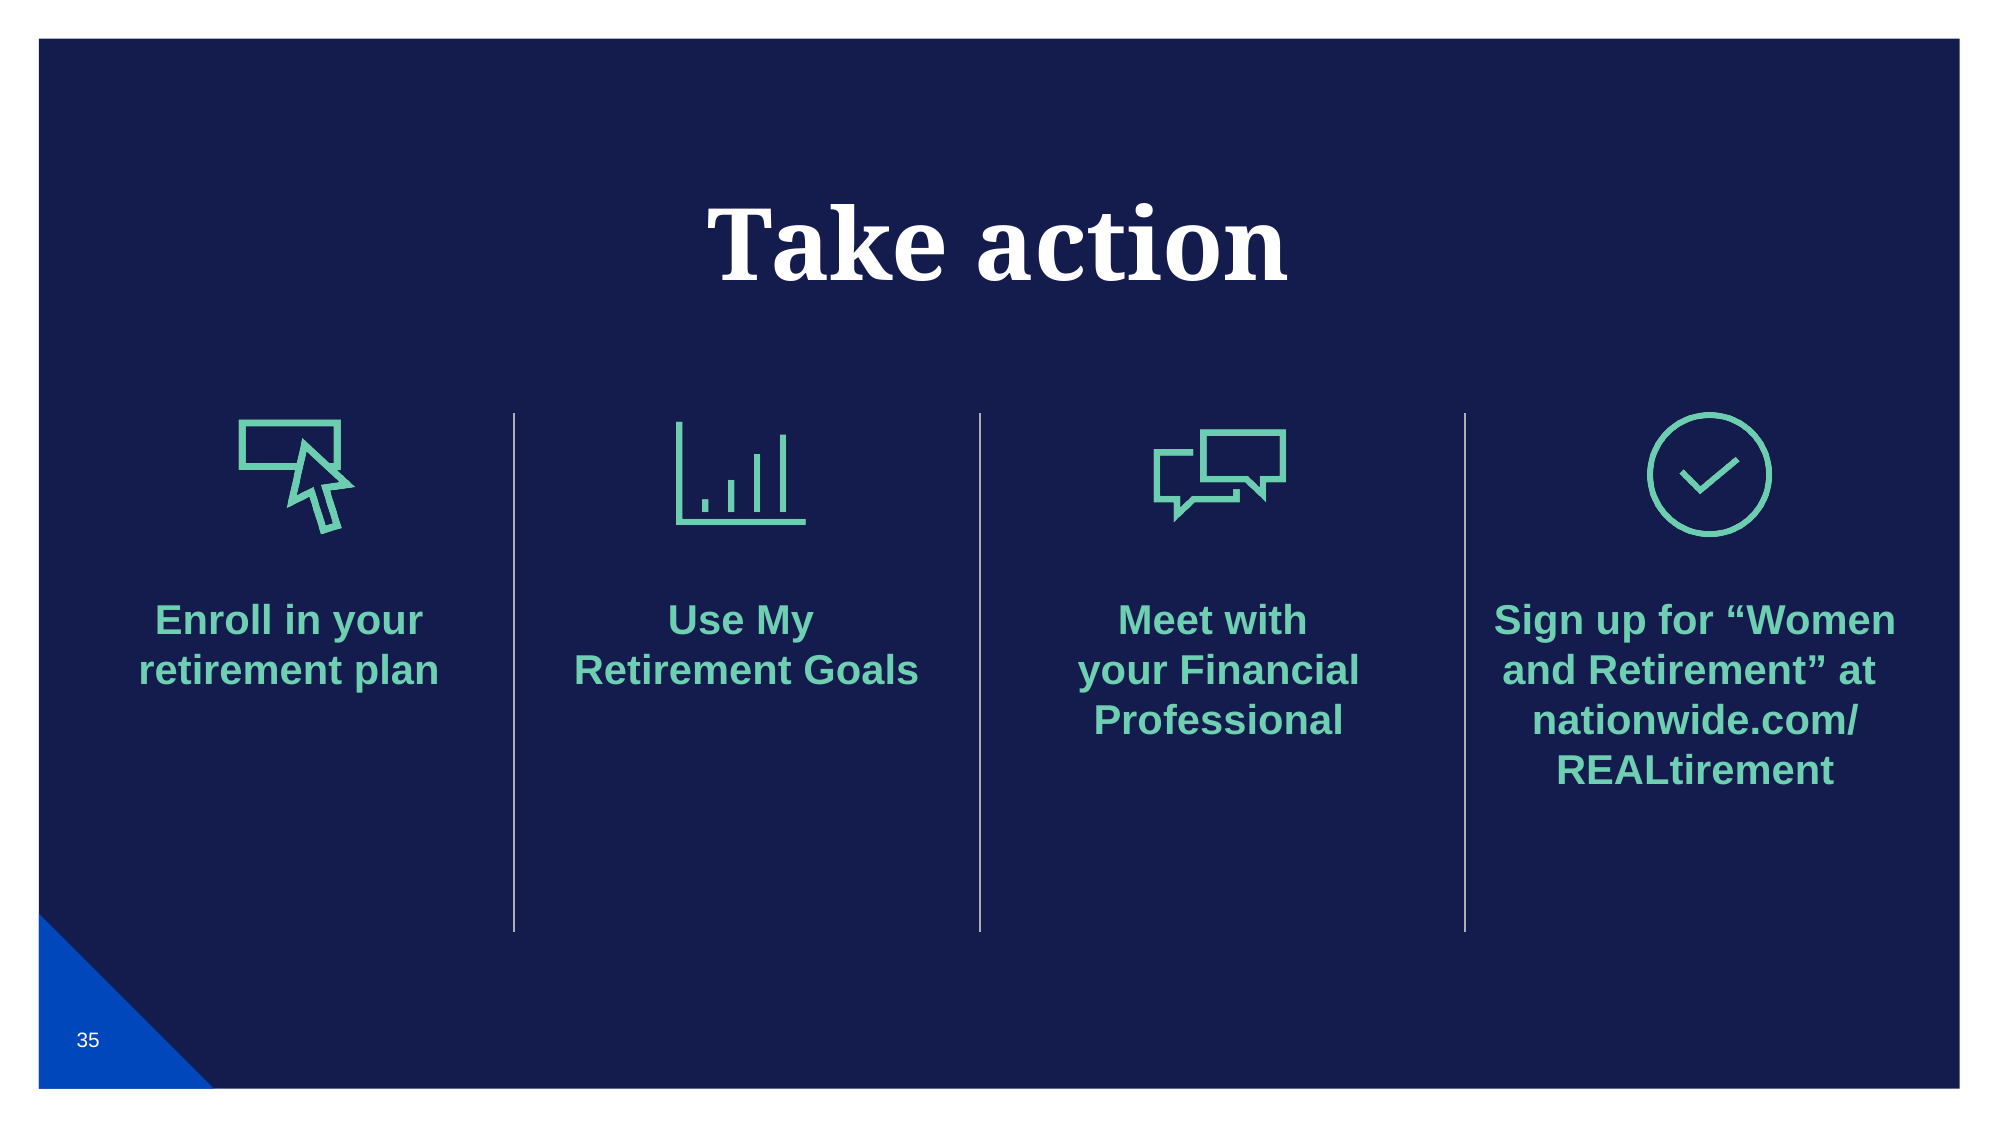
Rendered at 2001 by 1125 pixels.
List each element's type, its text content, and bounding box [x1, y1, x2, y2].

picture [674, 407, 808, 541]
picture [1644, 409, 1775, 540]
text_box Use My Retirement Goals [548, 592, 946, 693]
text_box Enroll in your retirement plan [117, 592, 461, 693]
text_box Meet with your Financial Professional [1067, 592, 1370, 743]
picture [1146, 401, 1292, 547]
text_box Sign up for “Women and Retirement” at nationwide.com/ REALtirement [1479, 592, 1912, 793]
picture [231, 409, 363, 540]
title Take action [244, 186, 1754, 285]
